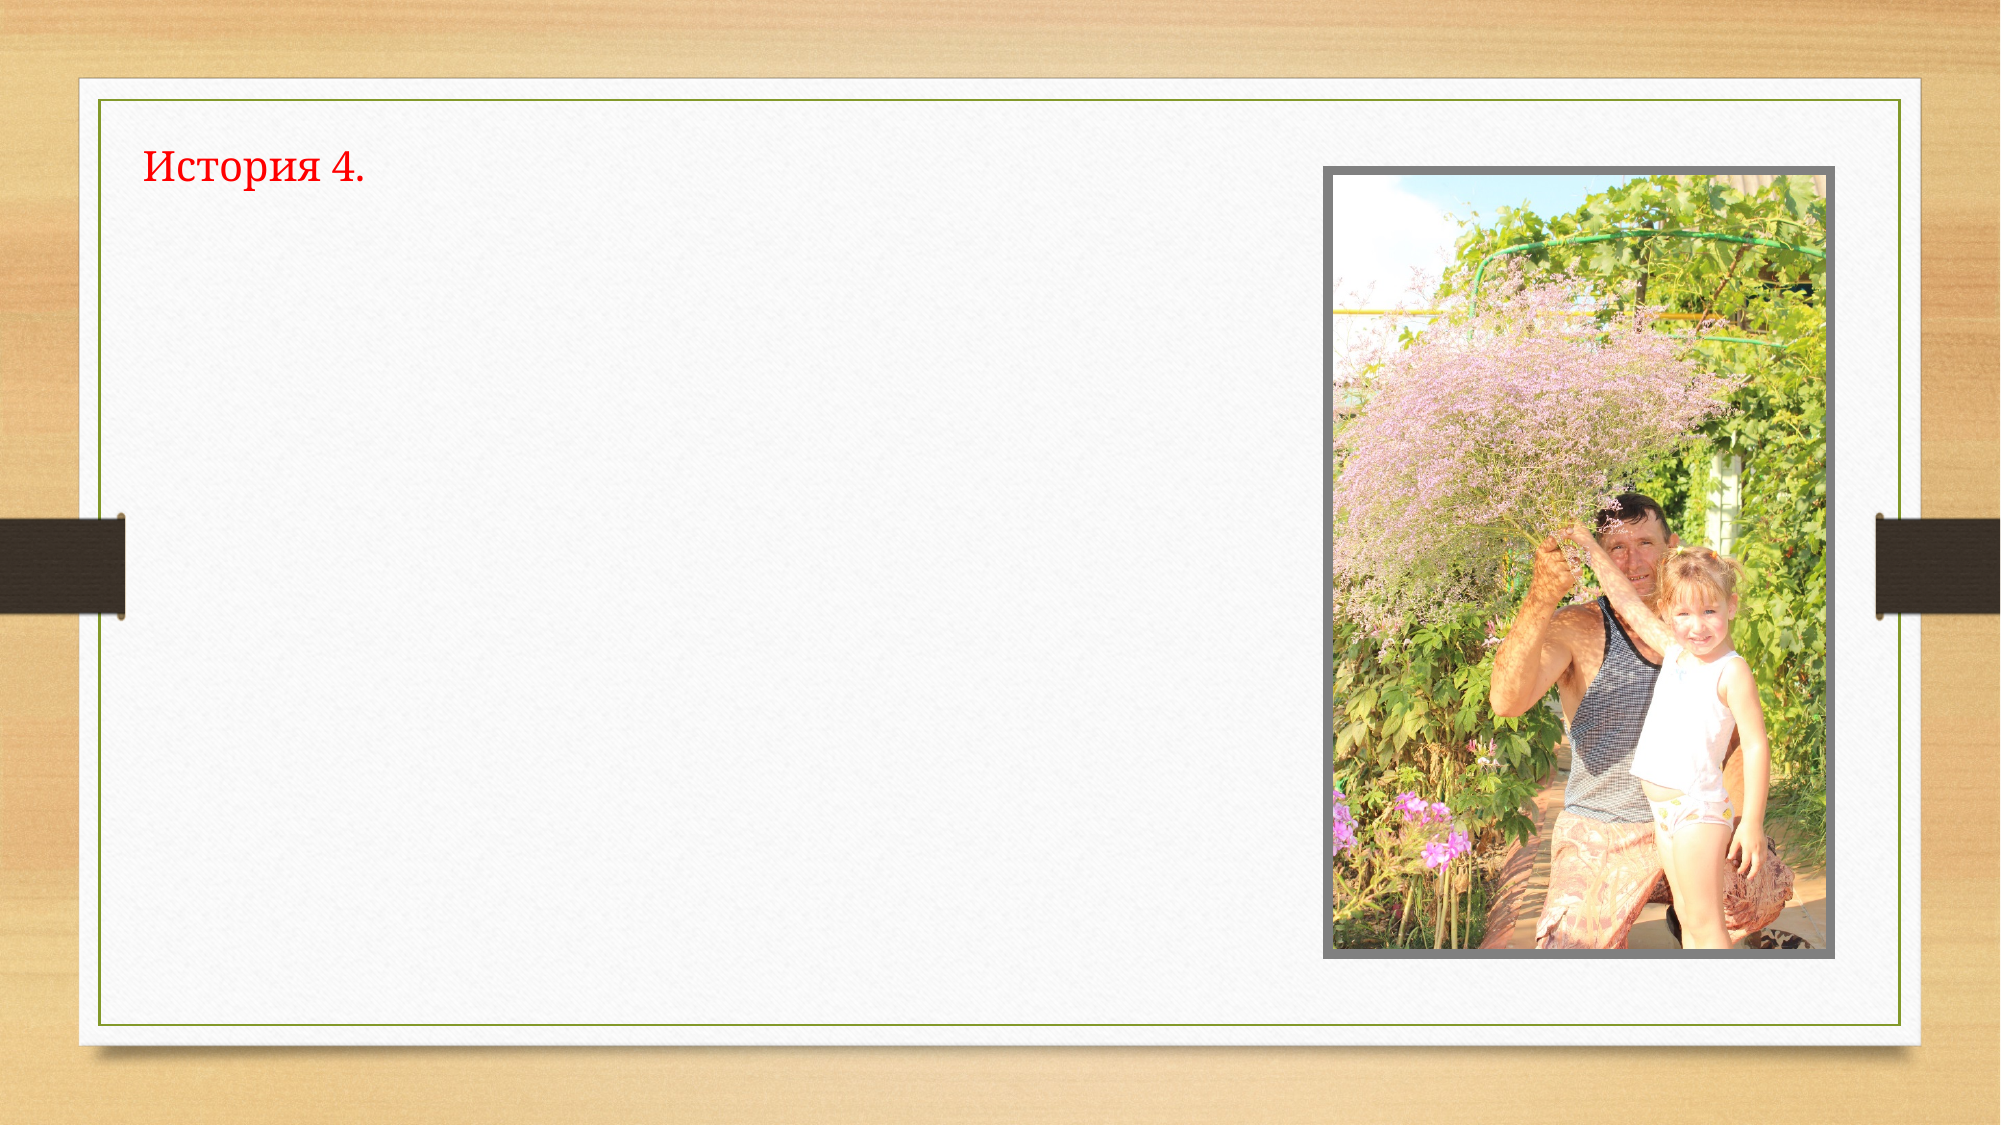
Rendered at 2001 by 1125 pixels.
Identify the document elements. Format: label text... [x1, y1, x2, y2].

title История 4. [116, 134, 392, 197]
picture [0, 0, 2001, 1125]
